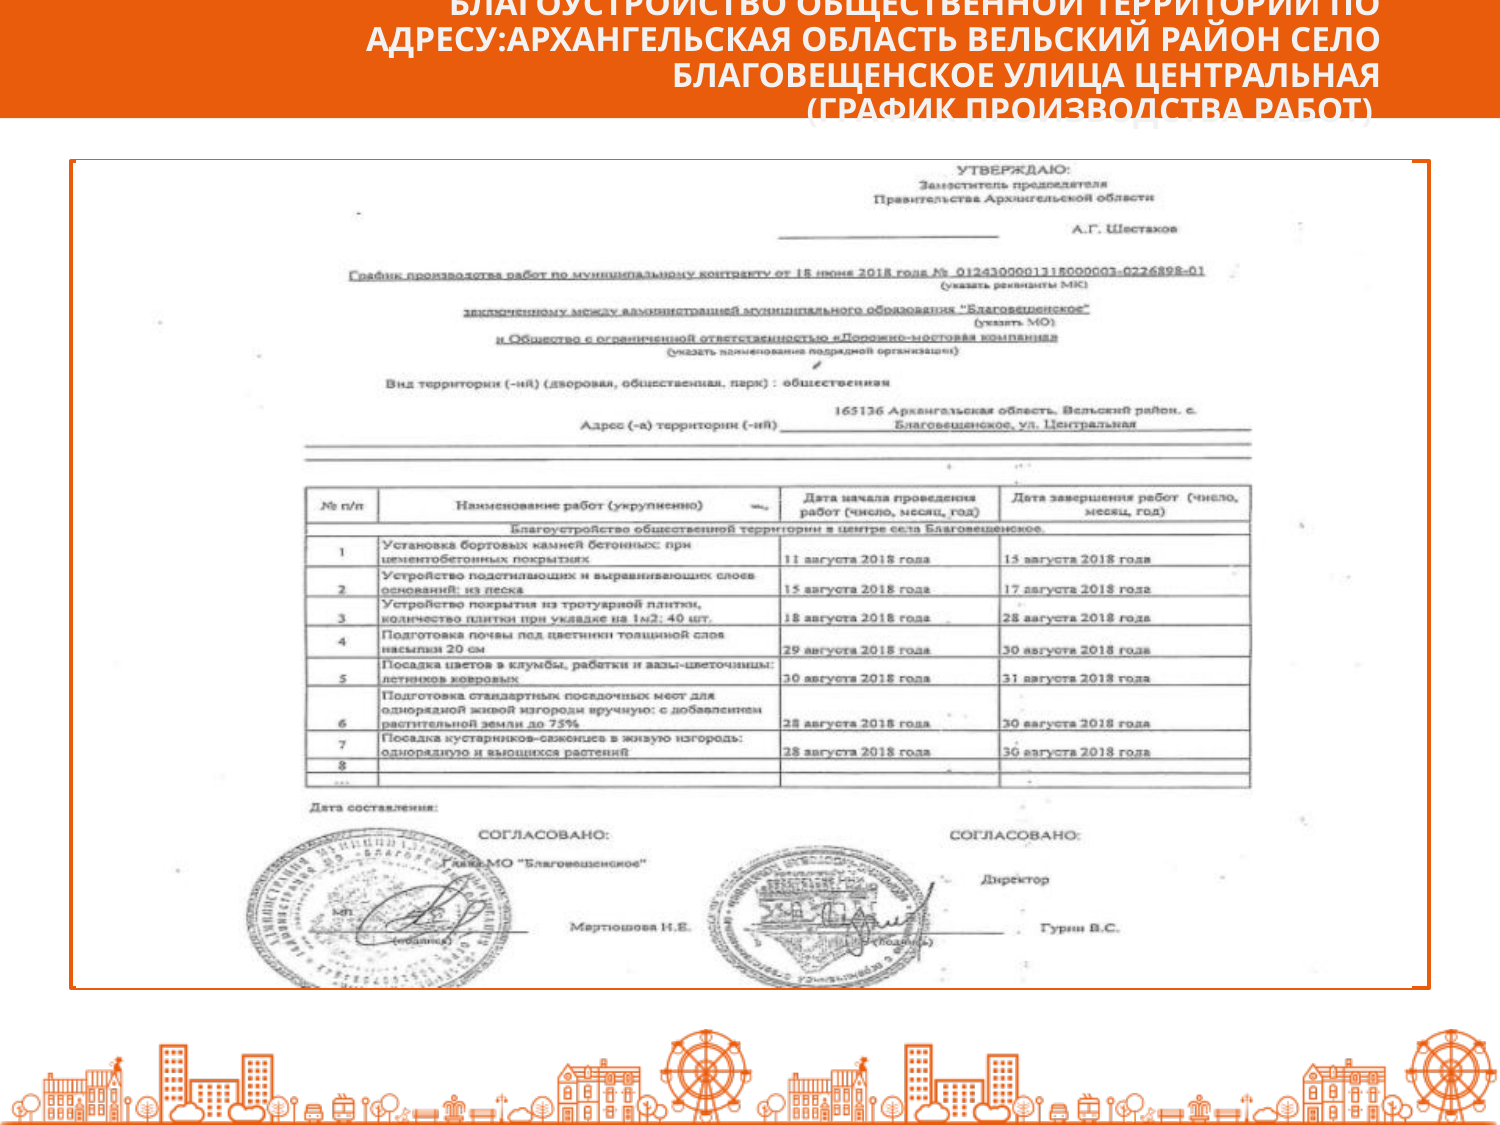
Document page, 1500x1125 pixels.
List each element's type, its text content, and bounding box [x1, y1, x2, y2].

text_box благоустройство общественной территории по адресу:Архангельская область Вельский район Село Благовещенское улица Центральная (График производства работ) [103, 0, 1397, 117]
text_box [1409, 159, 1431, 990]
text_box [69, 159, 77, 990]
picture [0, 1029, 1500, 1125]
text_box [0, 0, 1500, 119]
picture [76, 160, 1412, 988]
